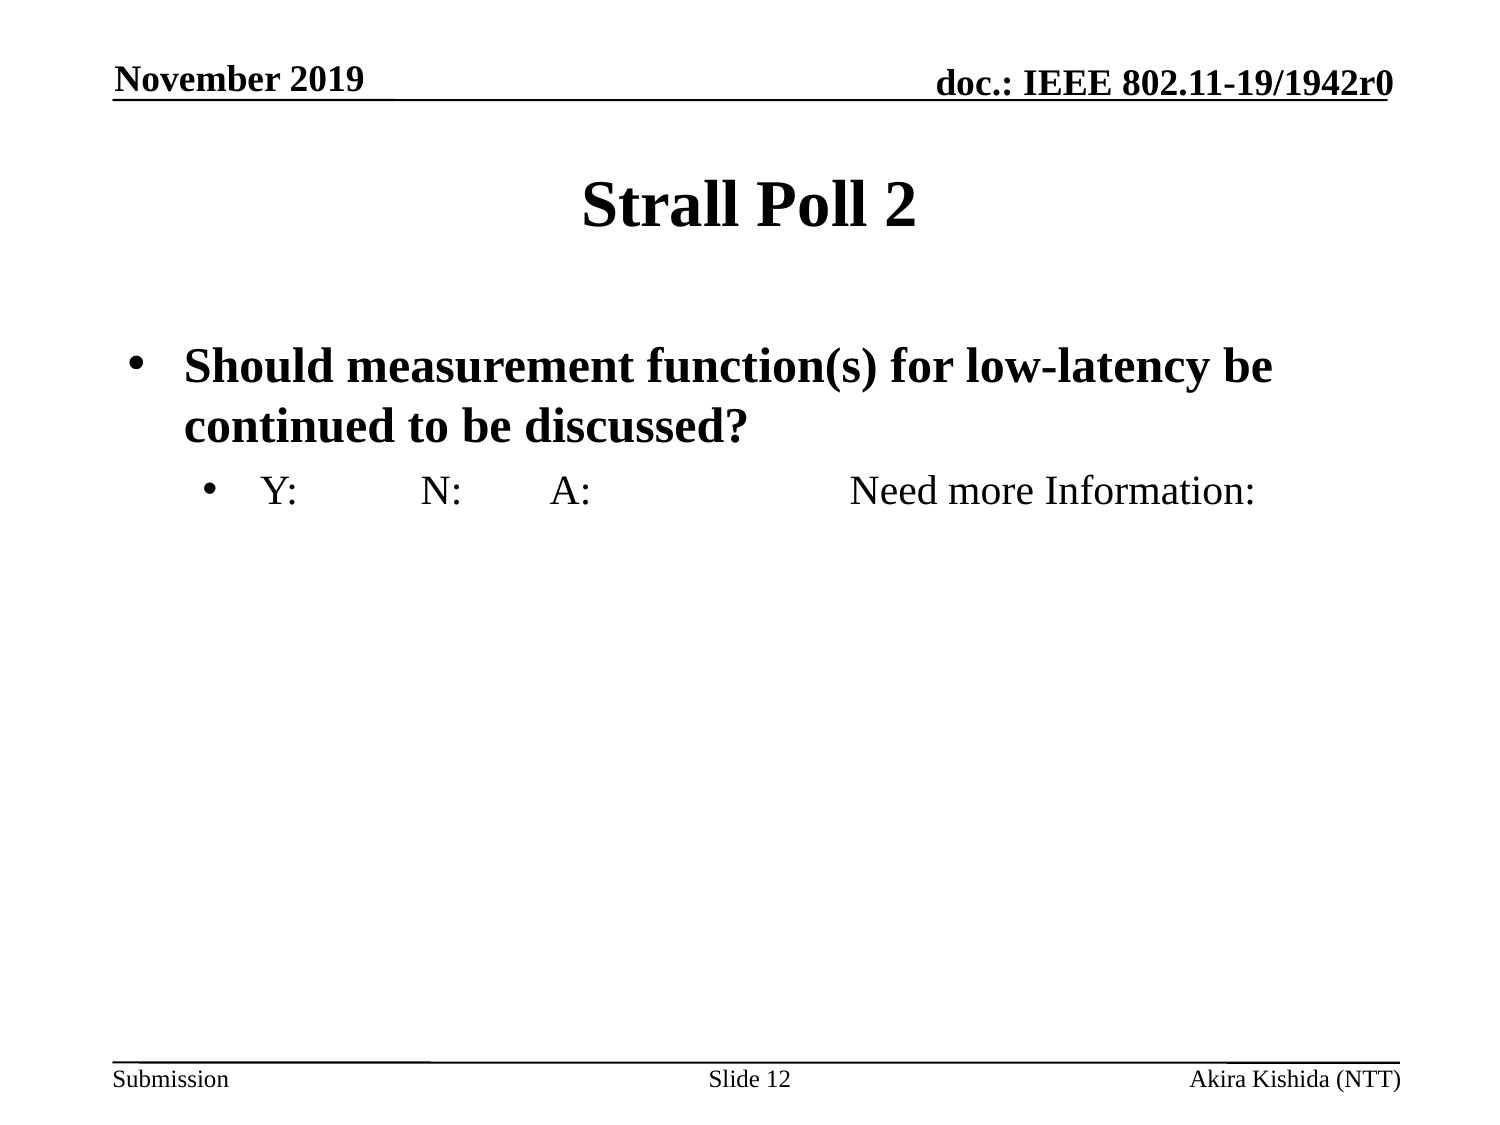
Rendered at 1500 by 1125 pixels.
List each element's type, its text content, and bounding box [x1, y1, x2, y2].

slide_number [114, 54, 423, 100]
list Should measurement function(s) for low-latency be continued to be discussed? Y: N: A: Need more Information: [112, 324, 1412, 1048]
title Strall Poll 2 [112, 112, 1388, 288]
footer Akira Kishida (NTT) [878, 1061, 1402, 1093]
slide_number Slide 12 [684, 1061, 816, 1123]
